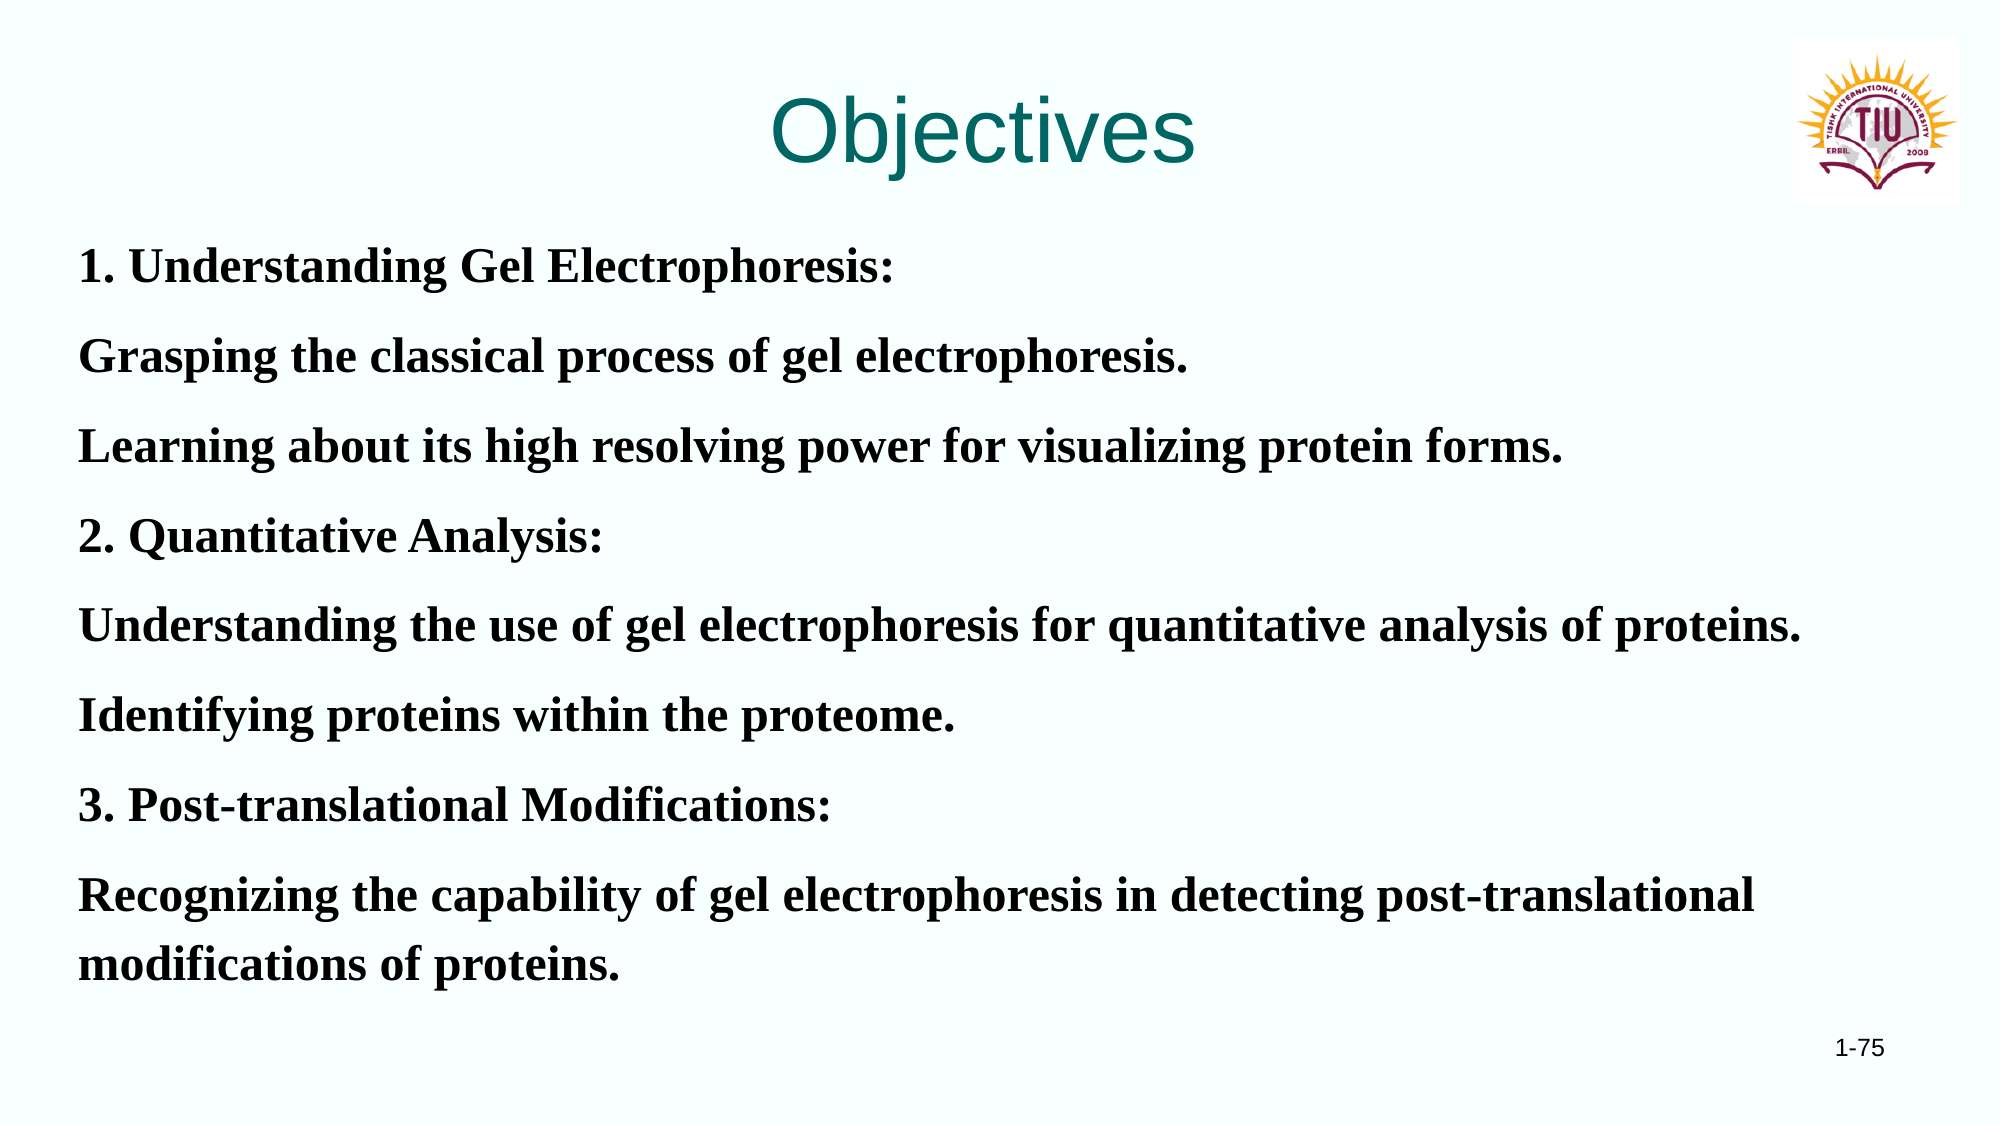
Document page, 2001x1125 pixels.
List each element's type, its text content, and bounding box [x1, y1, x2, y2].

picture [1792, 36, 1961, 205]
title Objectives [96, 32, 1897, 220]
text_box 1. Understanding Gel Electrophoresis: Grasping the classical process of gel electrophoresis. Learning about its high resolving power for visualizing protein forms. 2. Quantitative Analysis: Understanding the use of gel electrophoresis for quantitative analysis of proteins. Identifying proteins within the proteome. 3. Post-translational Modifications: Recognizing the capability of gel electrophoresis in detecting post-translational modifications of proteins. [63, 216, 1877, 1059]
slide_number 1-75 [1433, 1024, 1900, 1103]
